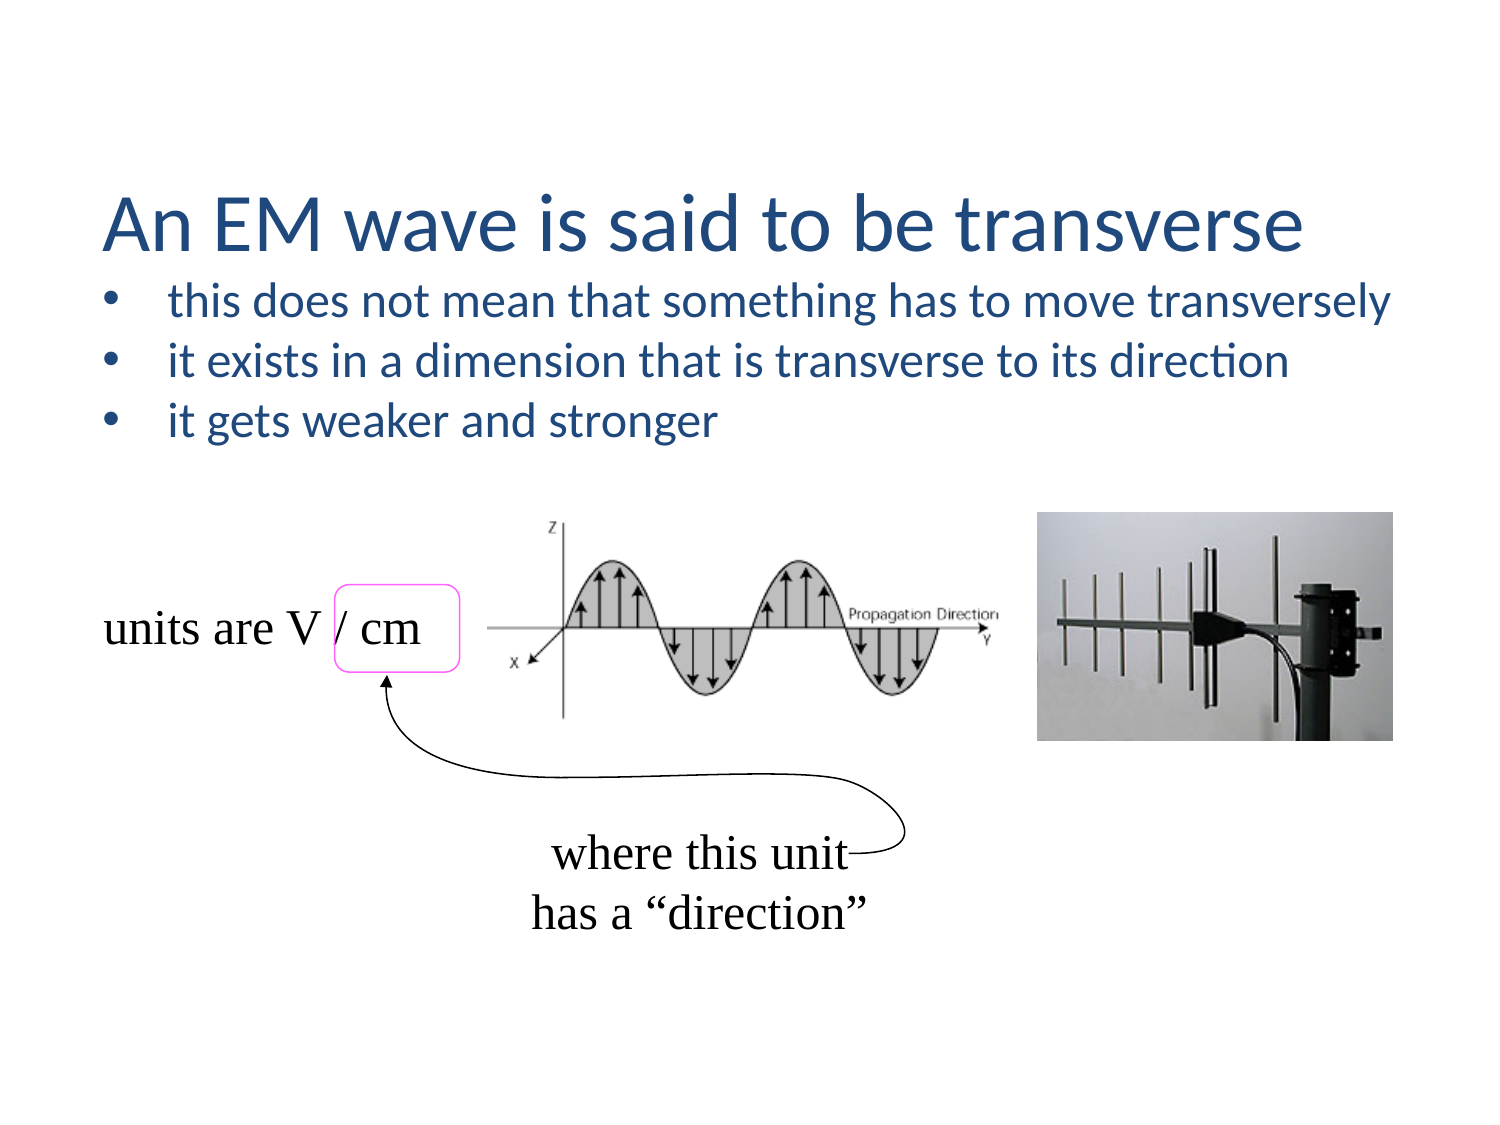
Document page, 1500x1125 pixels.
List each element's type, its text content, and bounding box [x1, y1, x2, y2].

text_box [379, 674, 905, 854]
text_box An EM wave is said to be transverse this does not mean that something has to move transversely it exists in a dimension that is transverse to its direction it gets weaker and stronger [87, 126, 1438, 489]
text_box units are V / cm [87, 587, 340, 663]
picture [1037, 512, 1393, 741]
picture [487, 516, 1001, 721]
text_box [334, 584, 460, 673]
text_box where this unit has a “direction” [512, 812, 888, 948]
